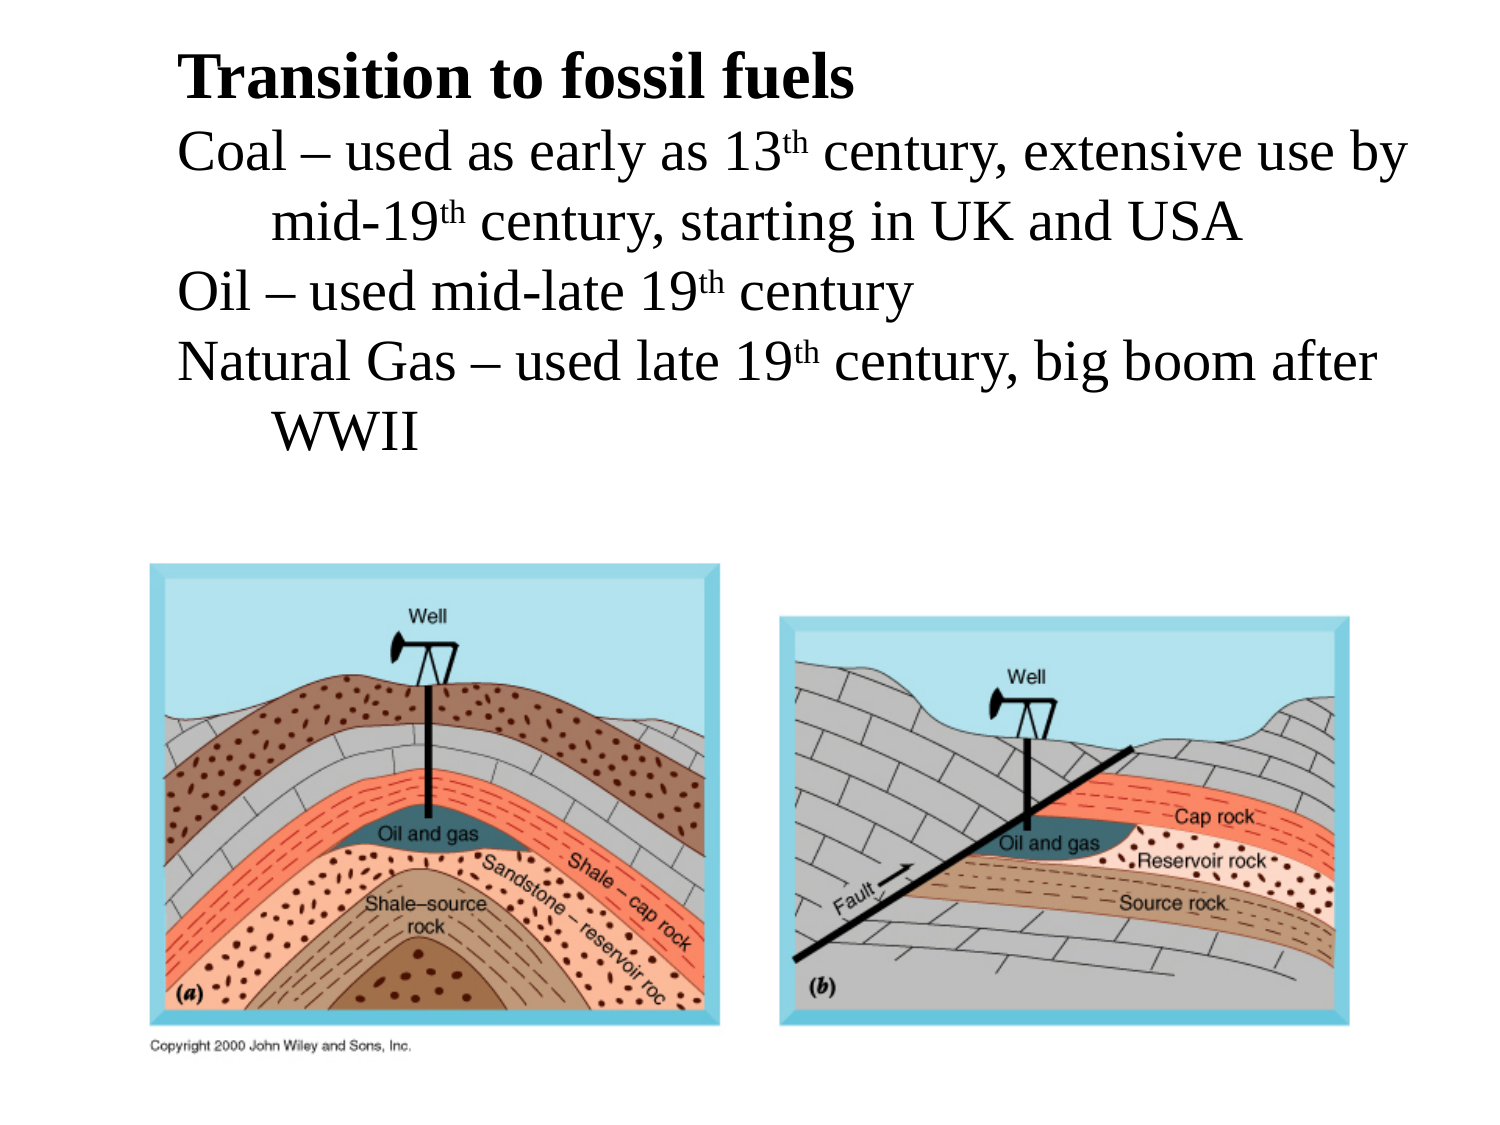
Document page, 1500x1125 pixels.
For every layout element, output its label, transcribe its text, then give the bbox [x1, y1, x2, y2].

picture [124, 537, 1376, 1075]
text_box Transition to fossil fuels Coal – used as early as 13th century, extensive use by mid-19th century, starting in UK and USA Oil – used mid-late 19th century Natural Gas – used late 19th century, big boom after WWII [162, 24, 1438, 470]
